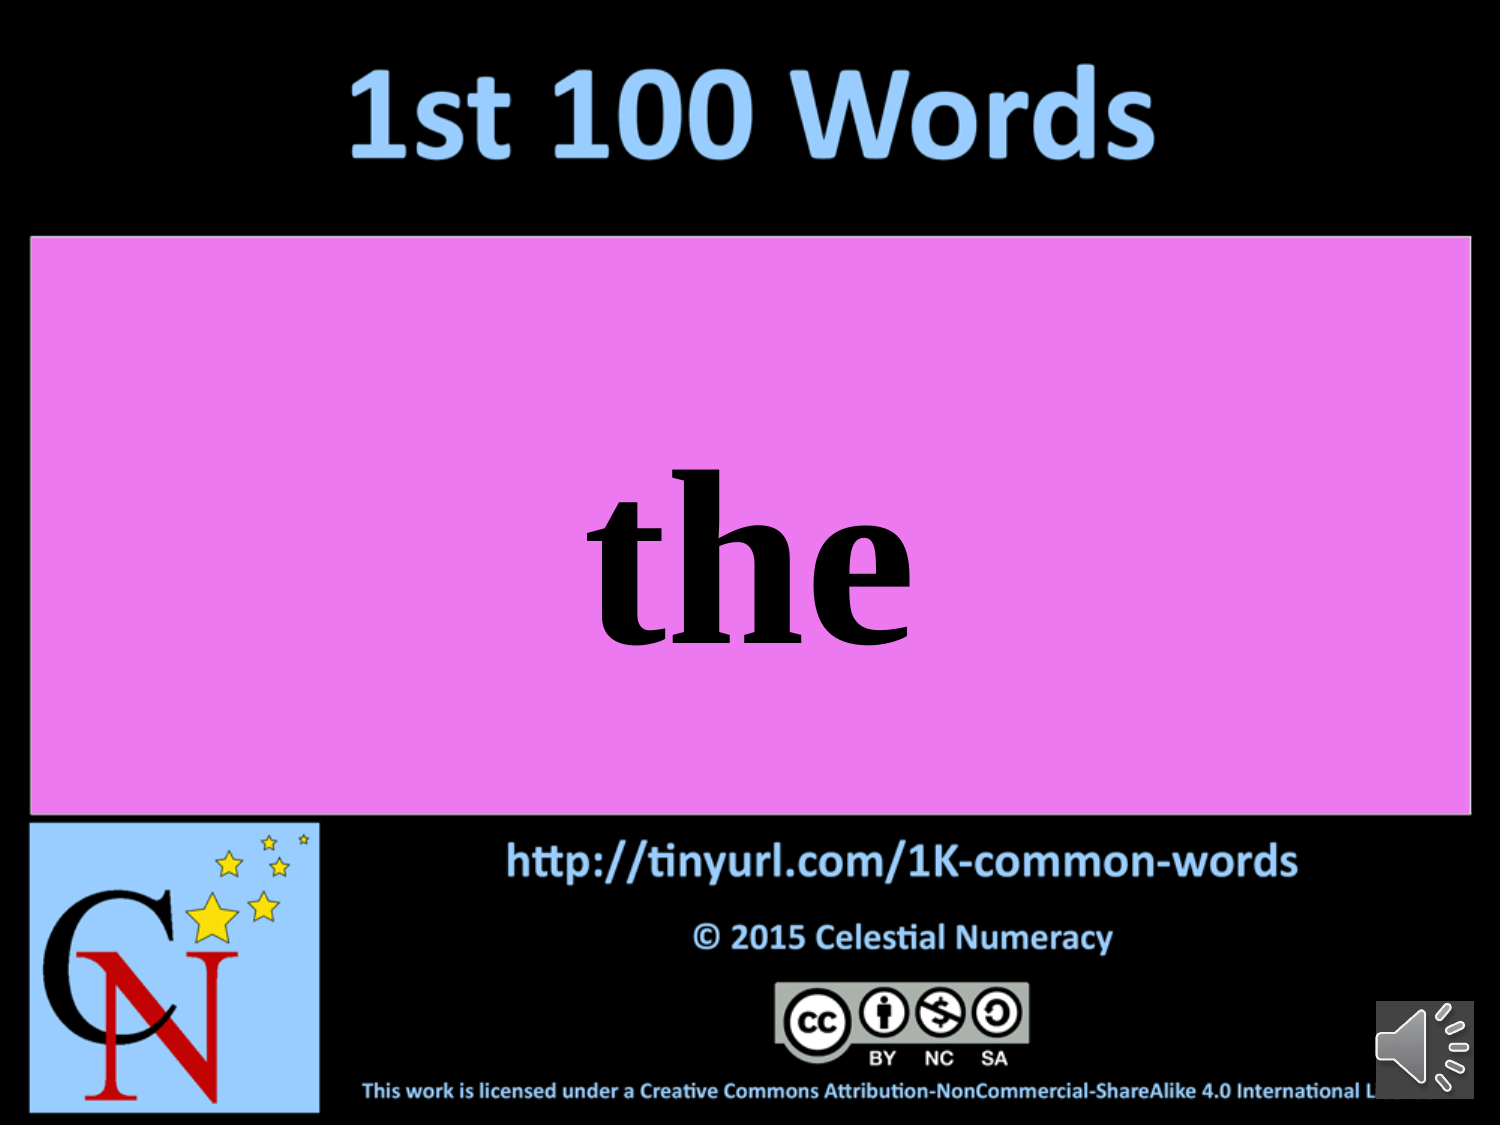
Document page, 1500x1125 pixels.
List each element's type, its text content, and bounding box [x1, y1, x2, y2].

title the [36, 453, 1464, 672]
picture [0, 0, 1500, 1125]
